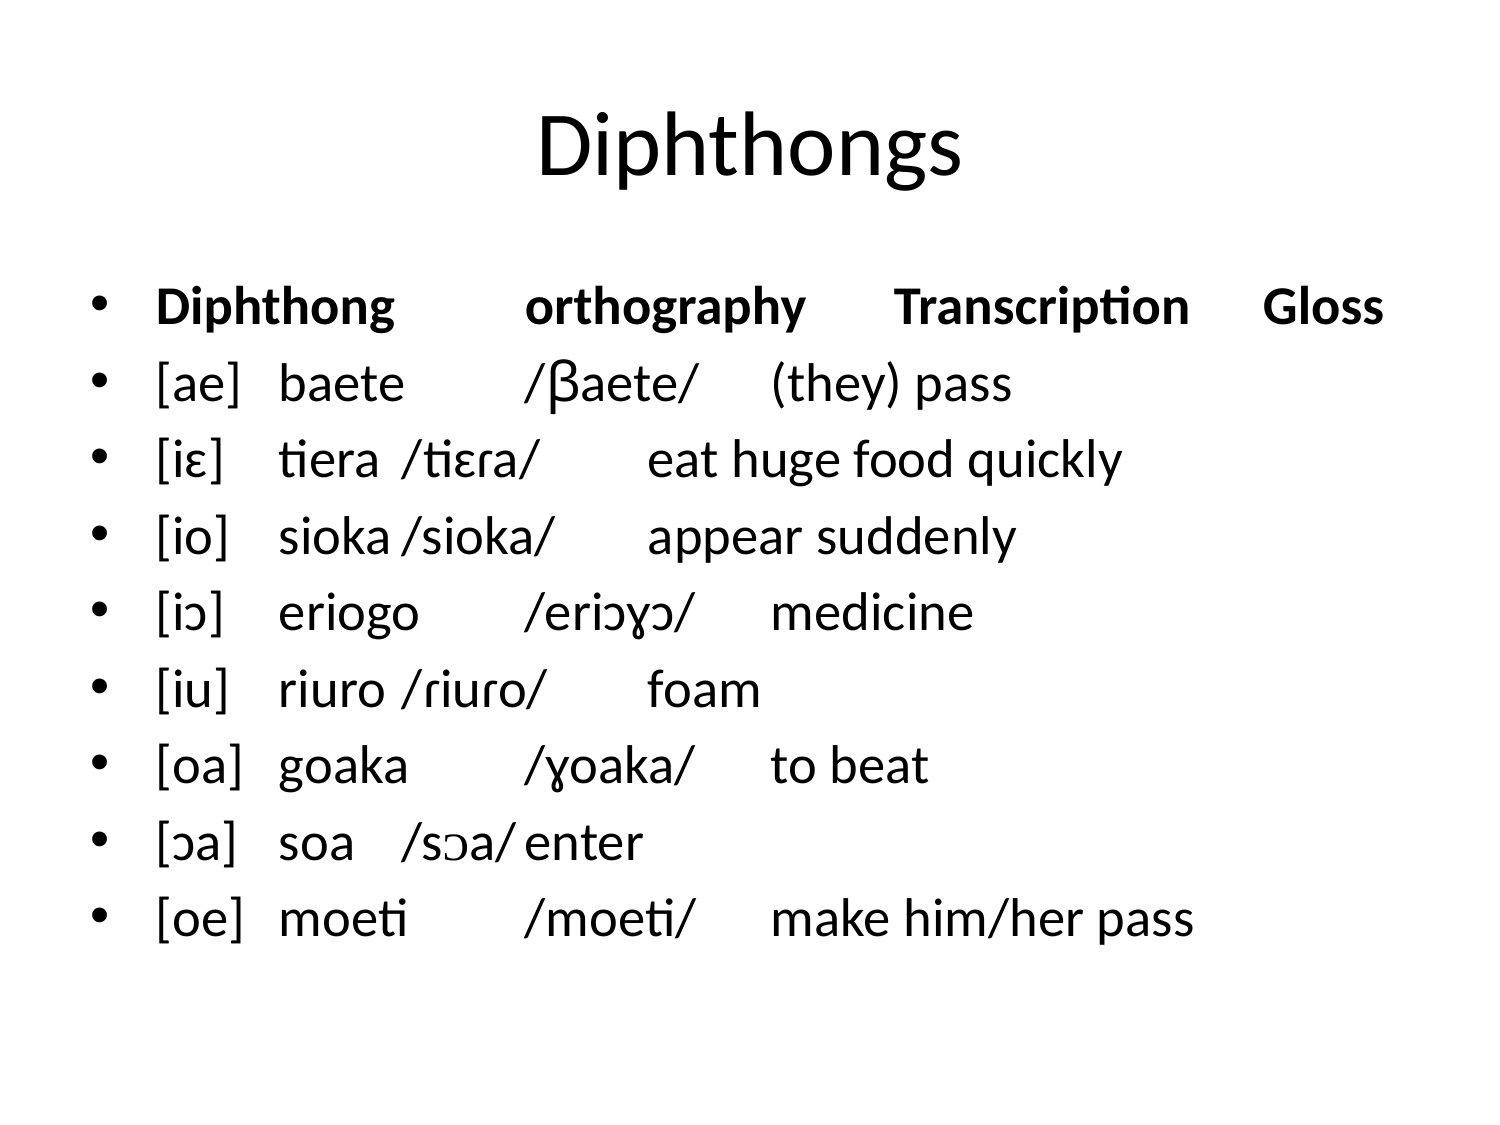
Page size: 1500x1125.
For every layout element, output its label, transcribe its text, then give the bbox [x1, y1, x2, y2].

title Diphthongs [75, 45, 1425, 233]
list Diphthong orthography Transcription Gloss [ae] baete /ꞵaete/ (they) pass [iɛ] tiera /tiɛɾa/ eat huge food quickly [io] sioka /sioka/ appear suddenly [iɔ] eriogo /eriɔɣɔ/ medicine [iu] riuro /ɾiuɾo/ foam [oa] goaka /ɣoaka/ to beat [ɔa] soa /sᴐa/ enter [oe] moeti /moeti/ make him/her pass [75, 262, 1425, 1005]
